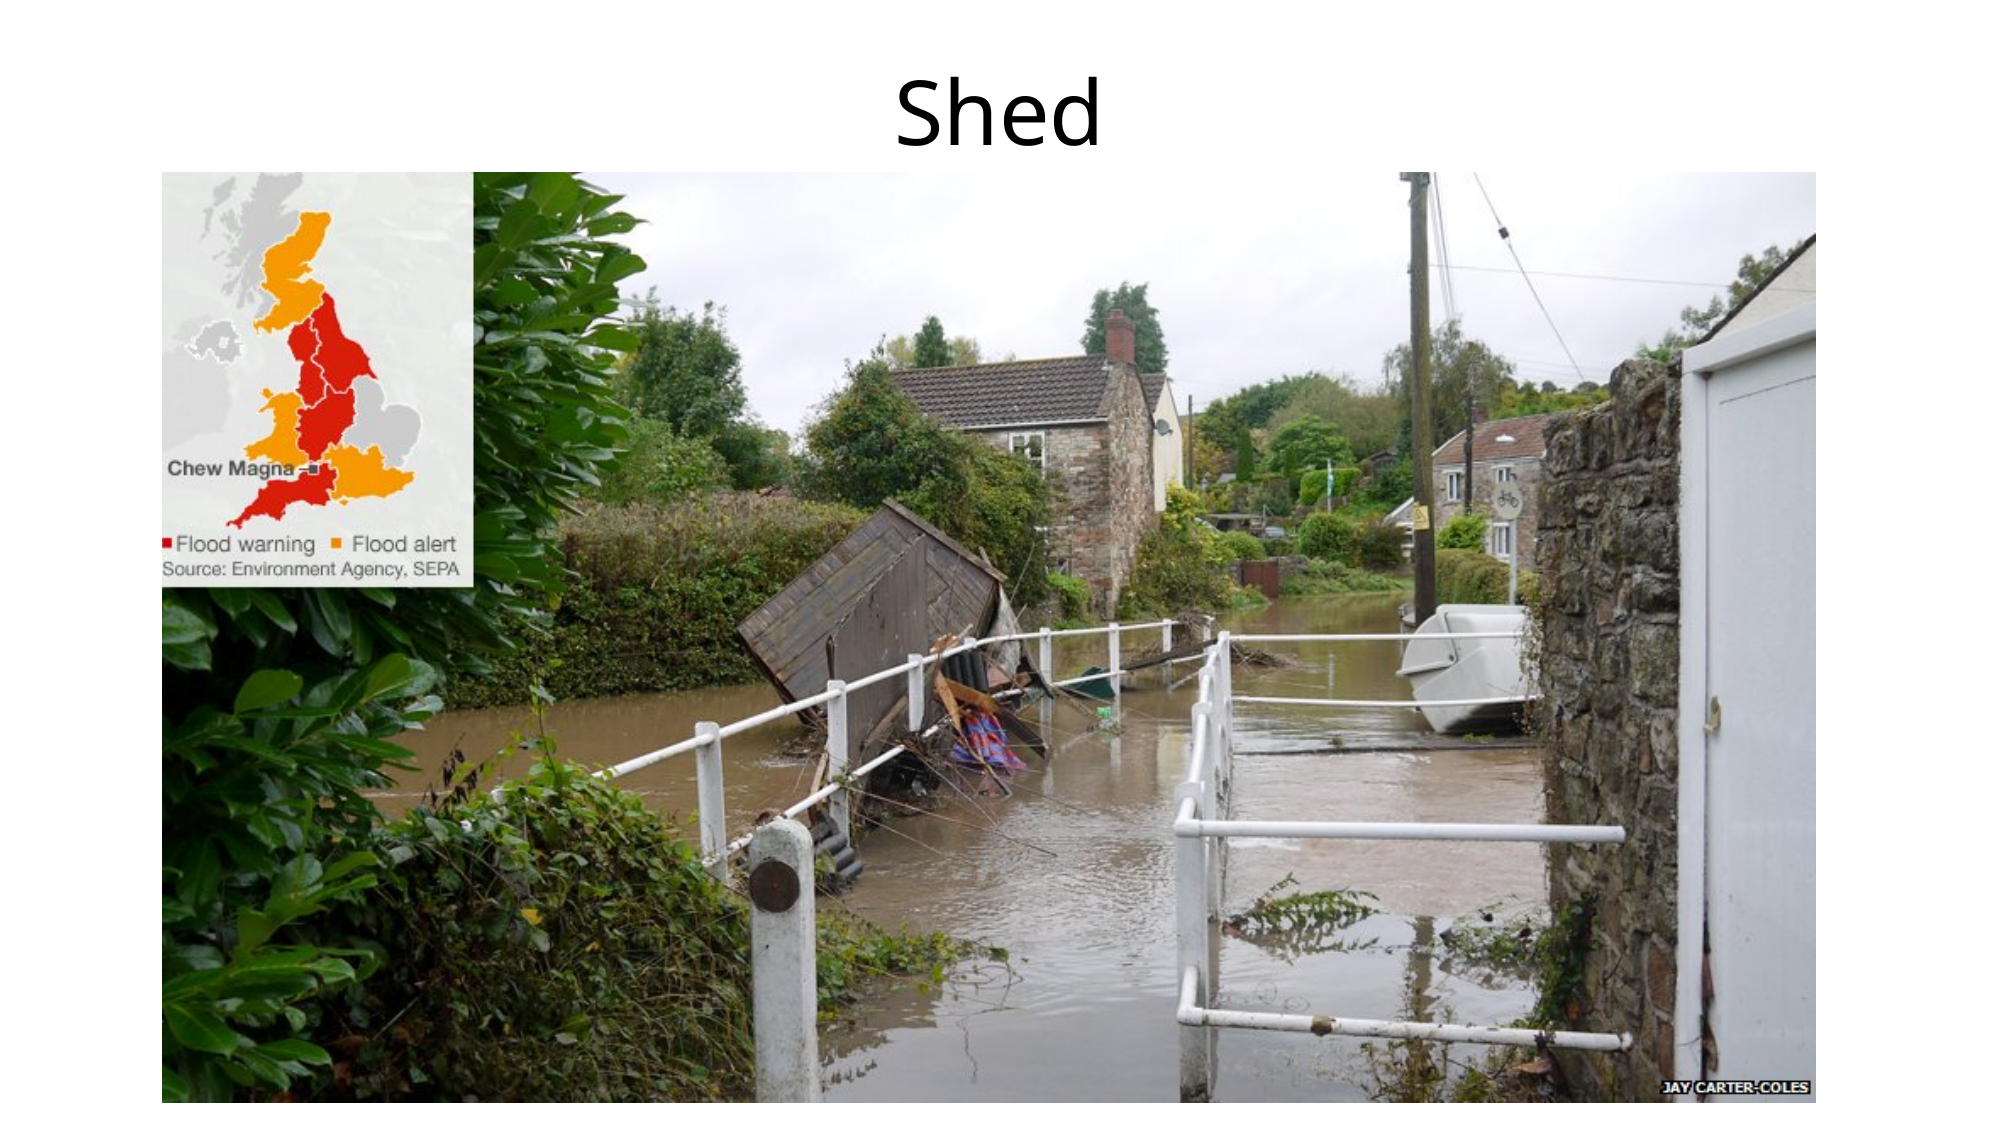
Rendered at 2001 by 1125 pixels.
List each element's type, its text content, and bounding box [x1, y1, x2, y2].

title Shed [137, 59, 1863, 173]
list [162, 172, 1816, 1103]
